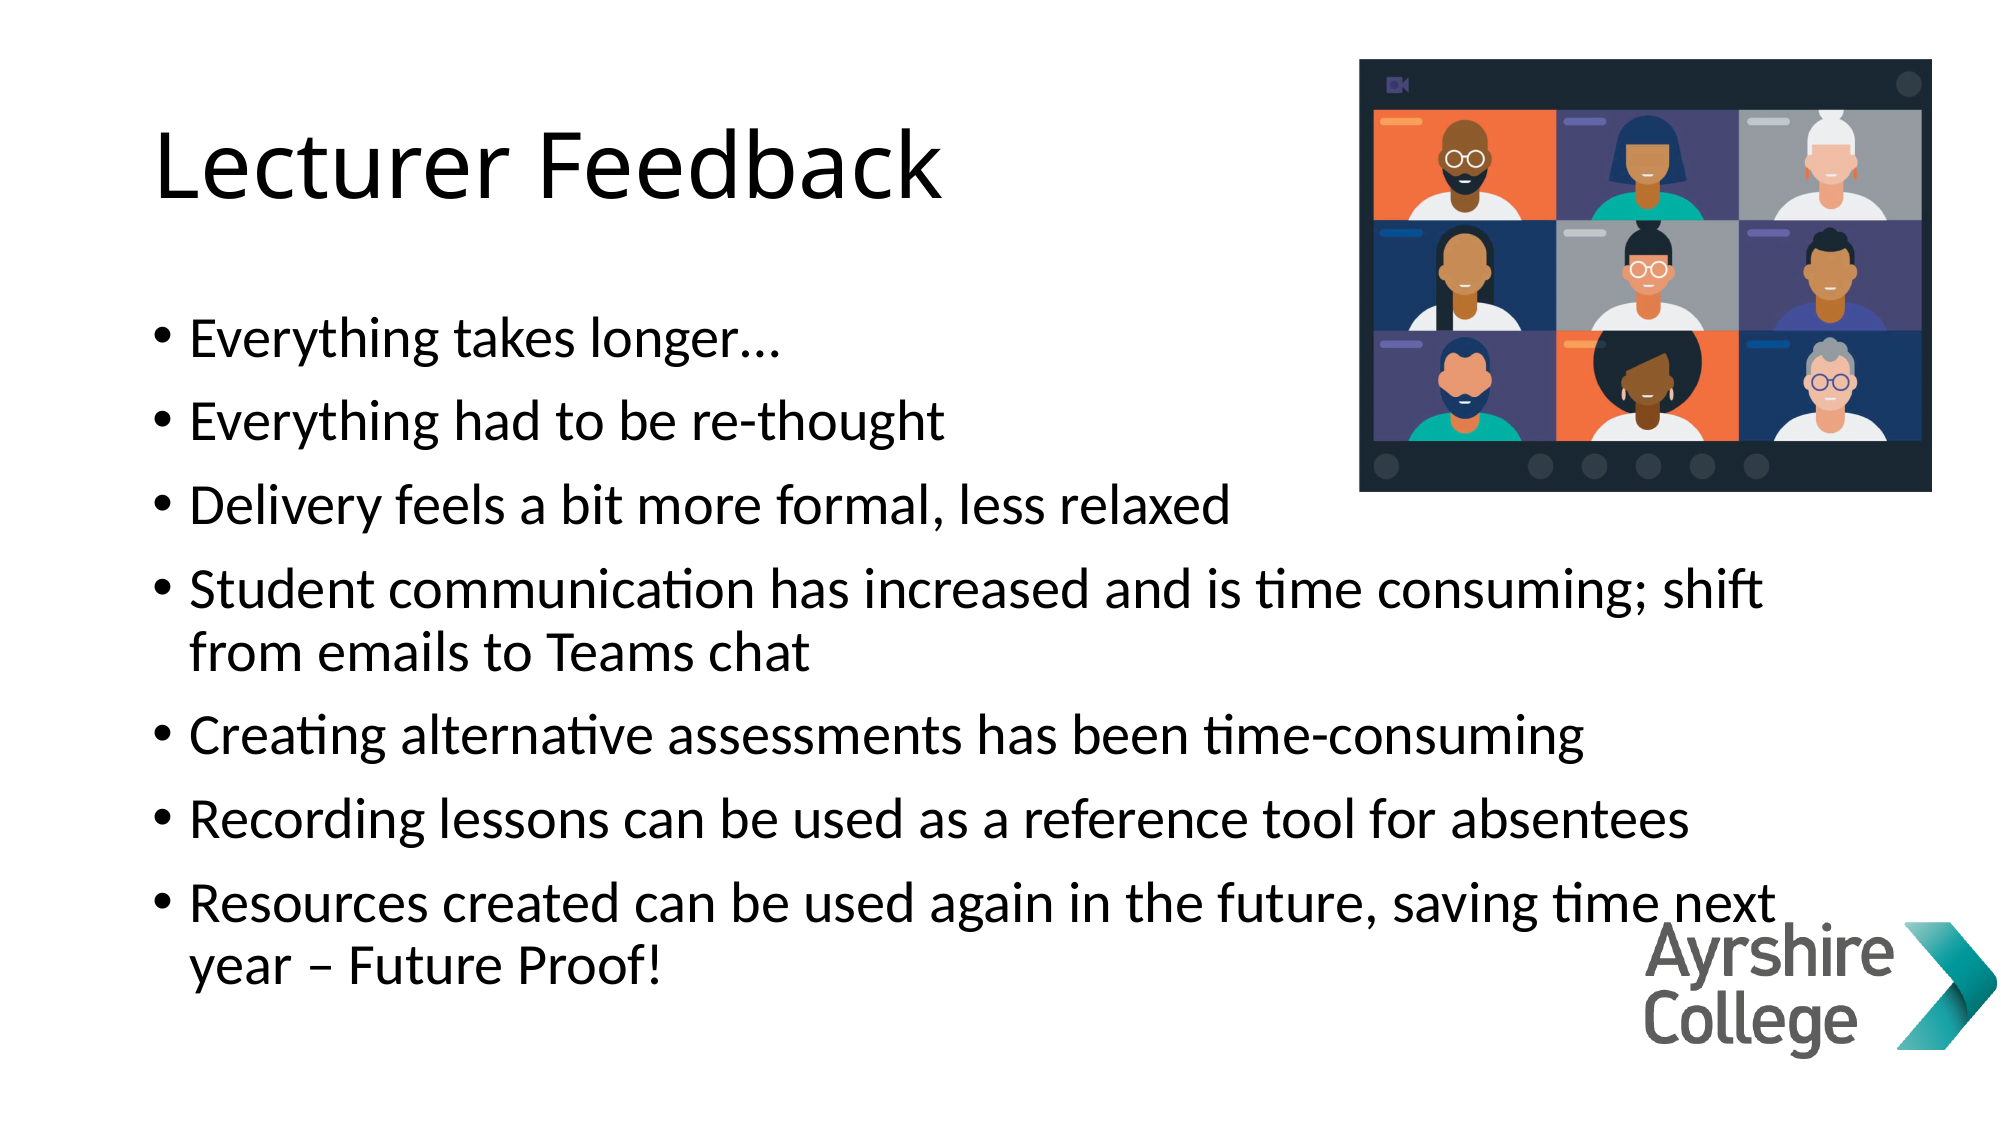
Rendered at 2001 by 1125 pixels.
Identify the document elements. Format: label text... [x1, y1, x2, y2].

picture [1359, 59, 1932, 493]
list Everything takes longer… Everything had to be re-thought Delivery feels a bit more formal, less relaxed Student communication has increased and is time consuming; shift from emails to Teams chat Creating alternative assessments has been time-consuming Recording lessons can be used as a reference tool for absentees Resources created can be used again in the future, saving time next year – Future Proof! [137, 299, 1863, 1014]
title Lecturer Feedback [137, 59, 1359, 278]
picture [1632, 888, 1997, 1125]
